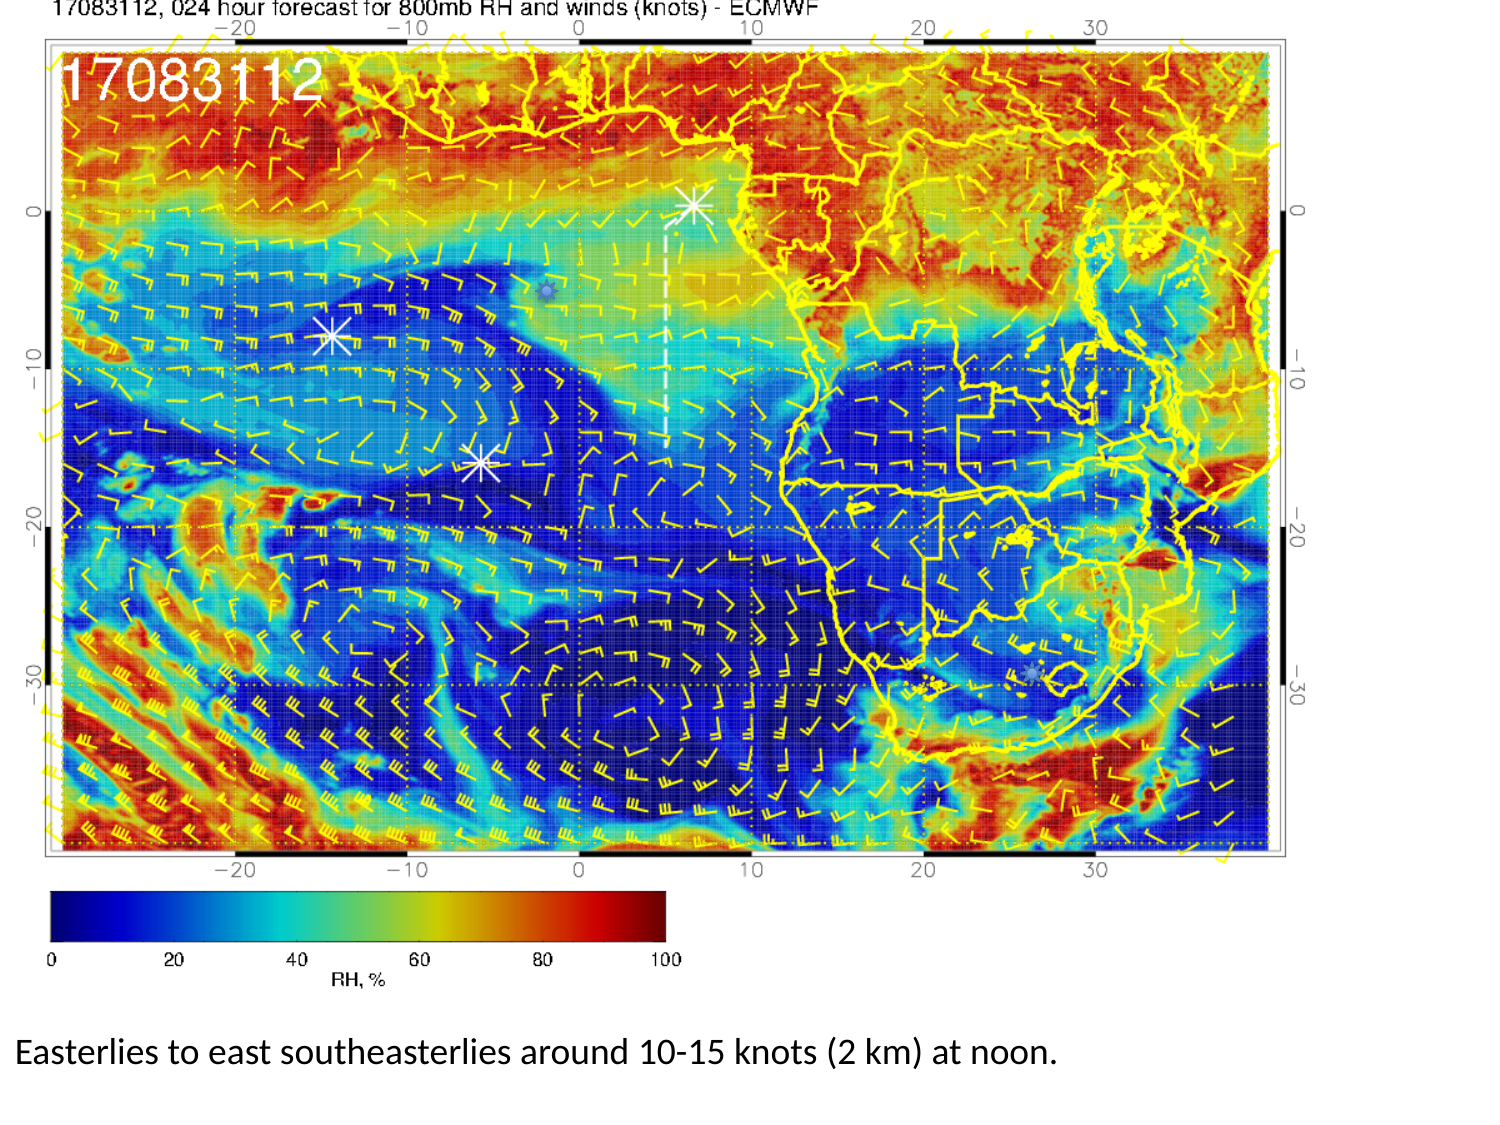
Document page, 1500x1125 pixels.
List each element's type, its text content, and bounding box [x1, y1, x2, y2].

picture [0, 0, 1321, 1020]
text_box Easterlies to east southeasterlies around 10-15 knots (2 km) at noon. [0, 1019, 1500, 1080]
